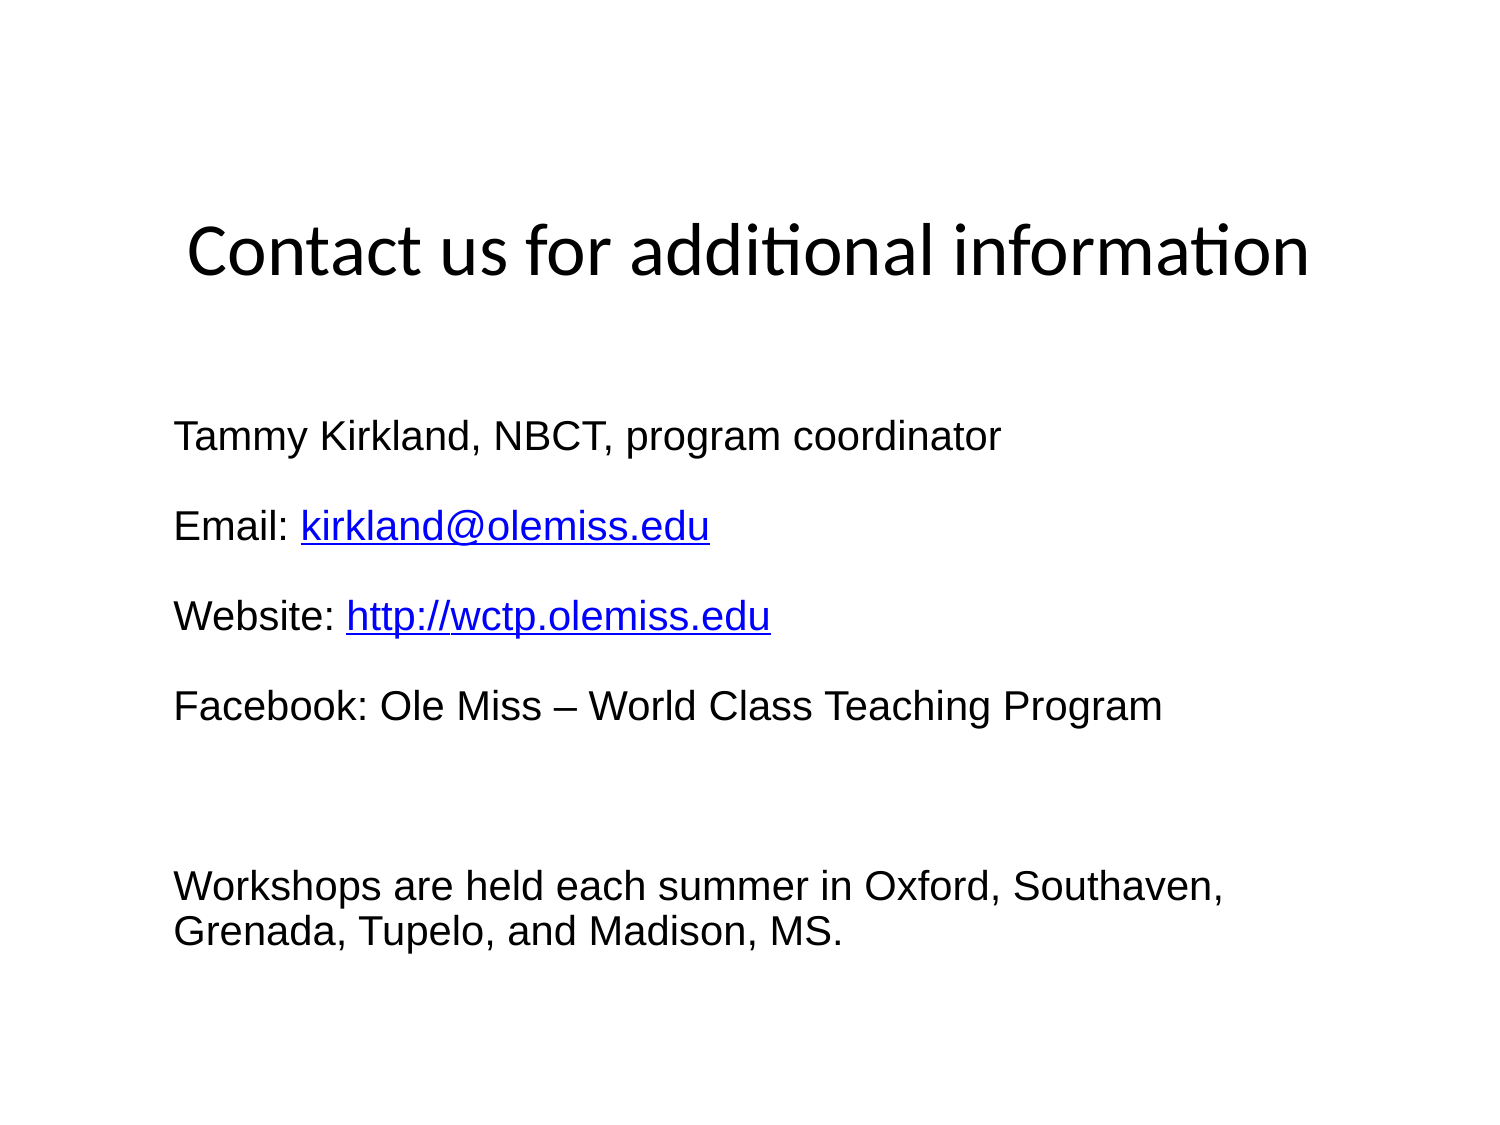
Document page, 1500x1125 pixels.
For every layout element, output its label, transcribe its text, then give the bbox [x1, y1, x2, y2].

text_box Tammy Kirkland, NBCT, program coordinator Email: kirkland@olemiss.edu Website: http://wctp.olemiss.edu Facebook: Ole Miss – World Class Teaching Program Workshops are held each summer in Oxford, Southaven, Grenada, Tupelo, and Madison, MS. [158, 407, 1434, 726]
title Contact us for additional information [33, 144, 1467, 348]
